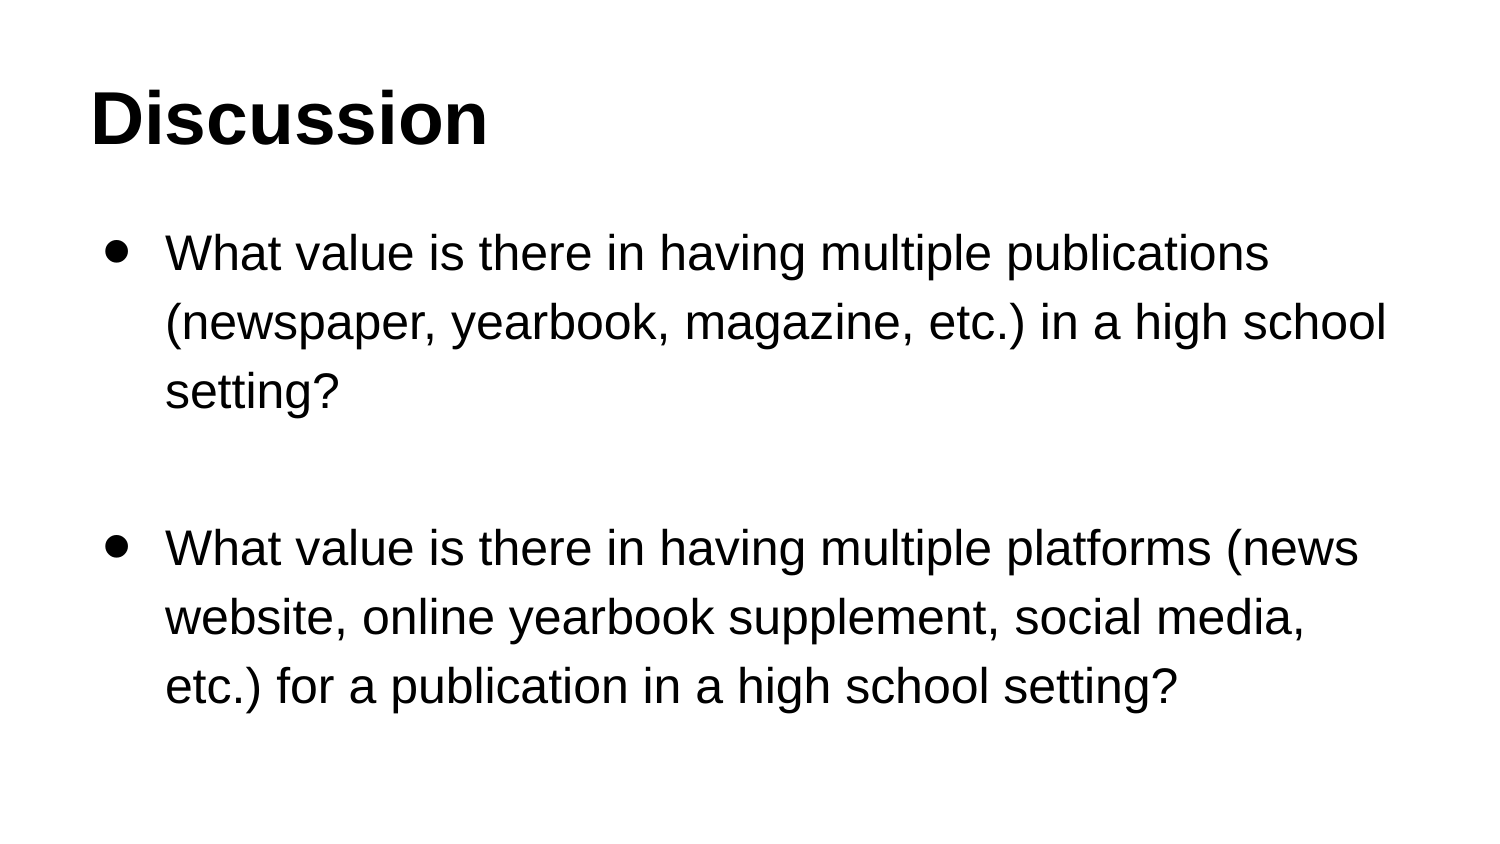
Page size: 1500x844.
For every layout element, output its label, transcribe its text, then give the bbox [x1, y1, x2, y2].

title Discussion [75, 33, 1425, 175]
list What value is there in having multiple publications (newspaper, yearbook, magazine, etc.) in a high school setting? What value is there in having multiple platforms (news website, online yearbook supplement, social media, etc.) for a publication in a high school setting? [75, 196, 1425, 808]
